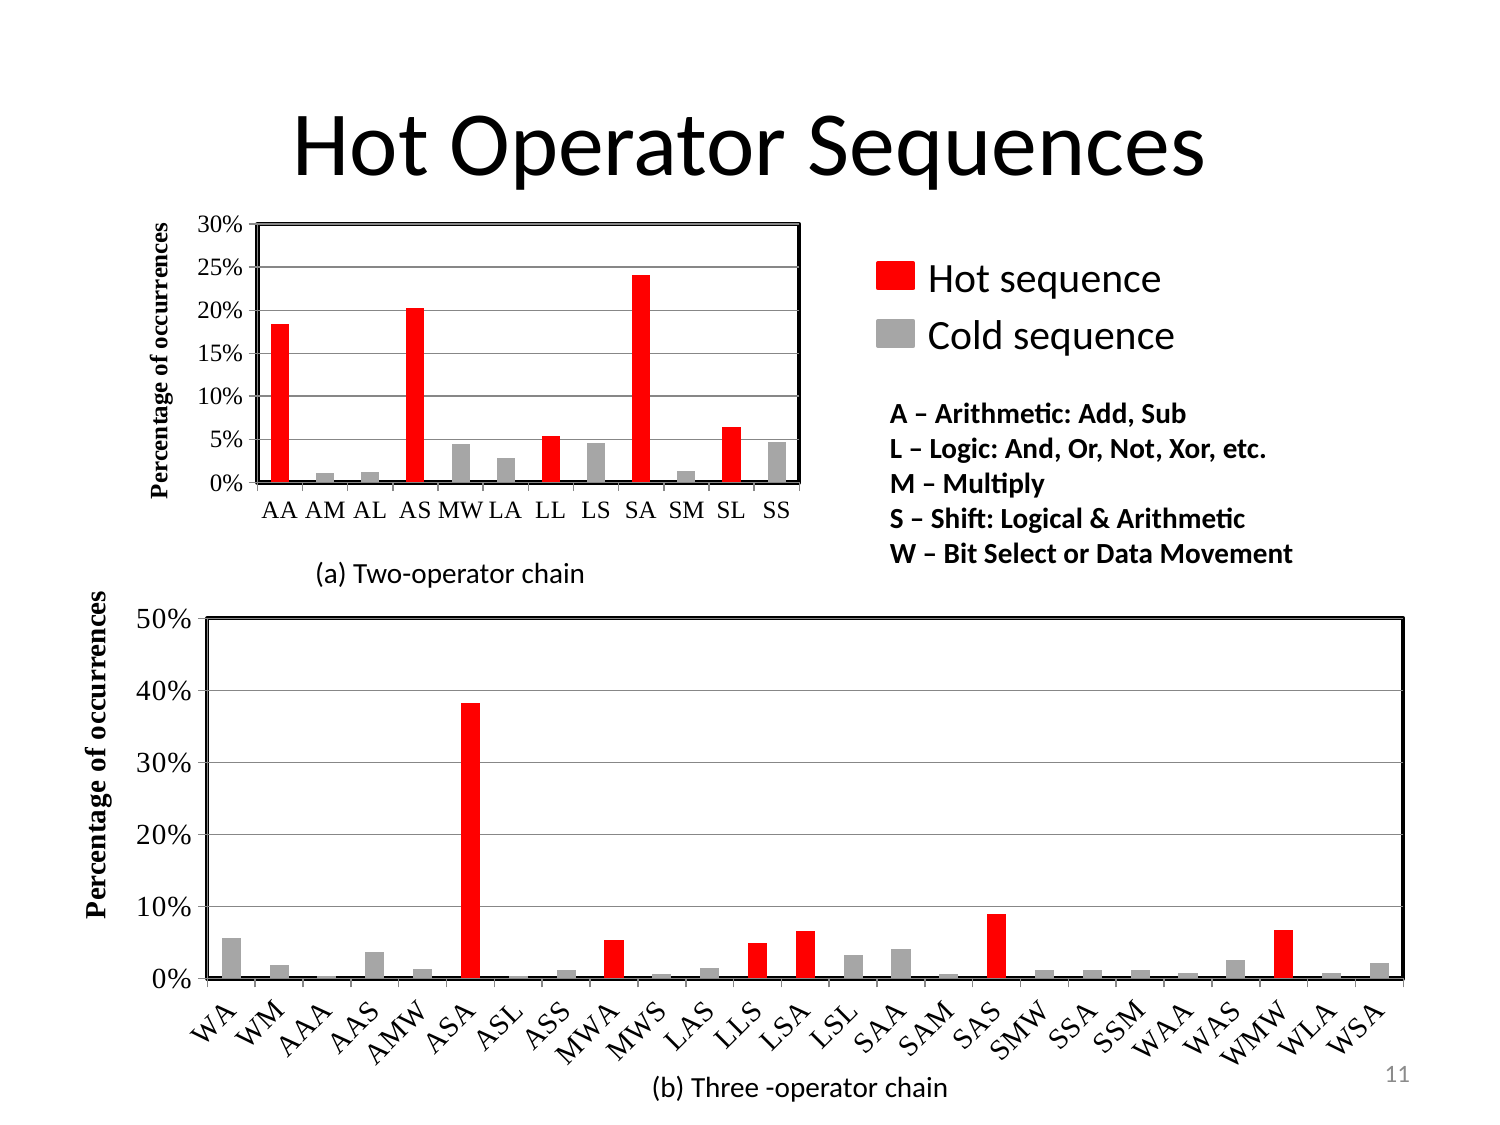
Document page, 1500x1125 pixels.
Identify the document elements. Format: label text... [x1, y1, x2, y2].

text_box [112, 196, 819, 582]
text_box A – Arithmetic: Add, Sub L – Logic: And, Or, Not, Xor, etc. M – Multiply S – Shift: Logical & Arithmetic W – Bit Select or Data Movement [874, 387, 1338, 577]
title Hot Operator Sequences [75, 45, 1425, 233]
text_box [877, 242, 1276, 367]
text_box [49, 583, 1424, 1125]
